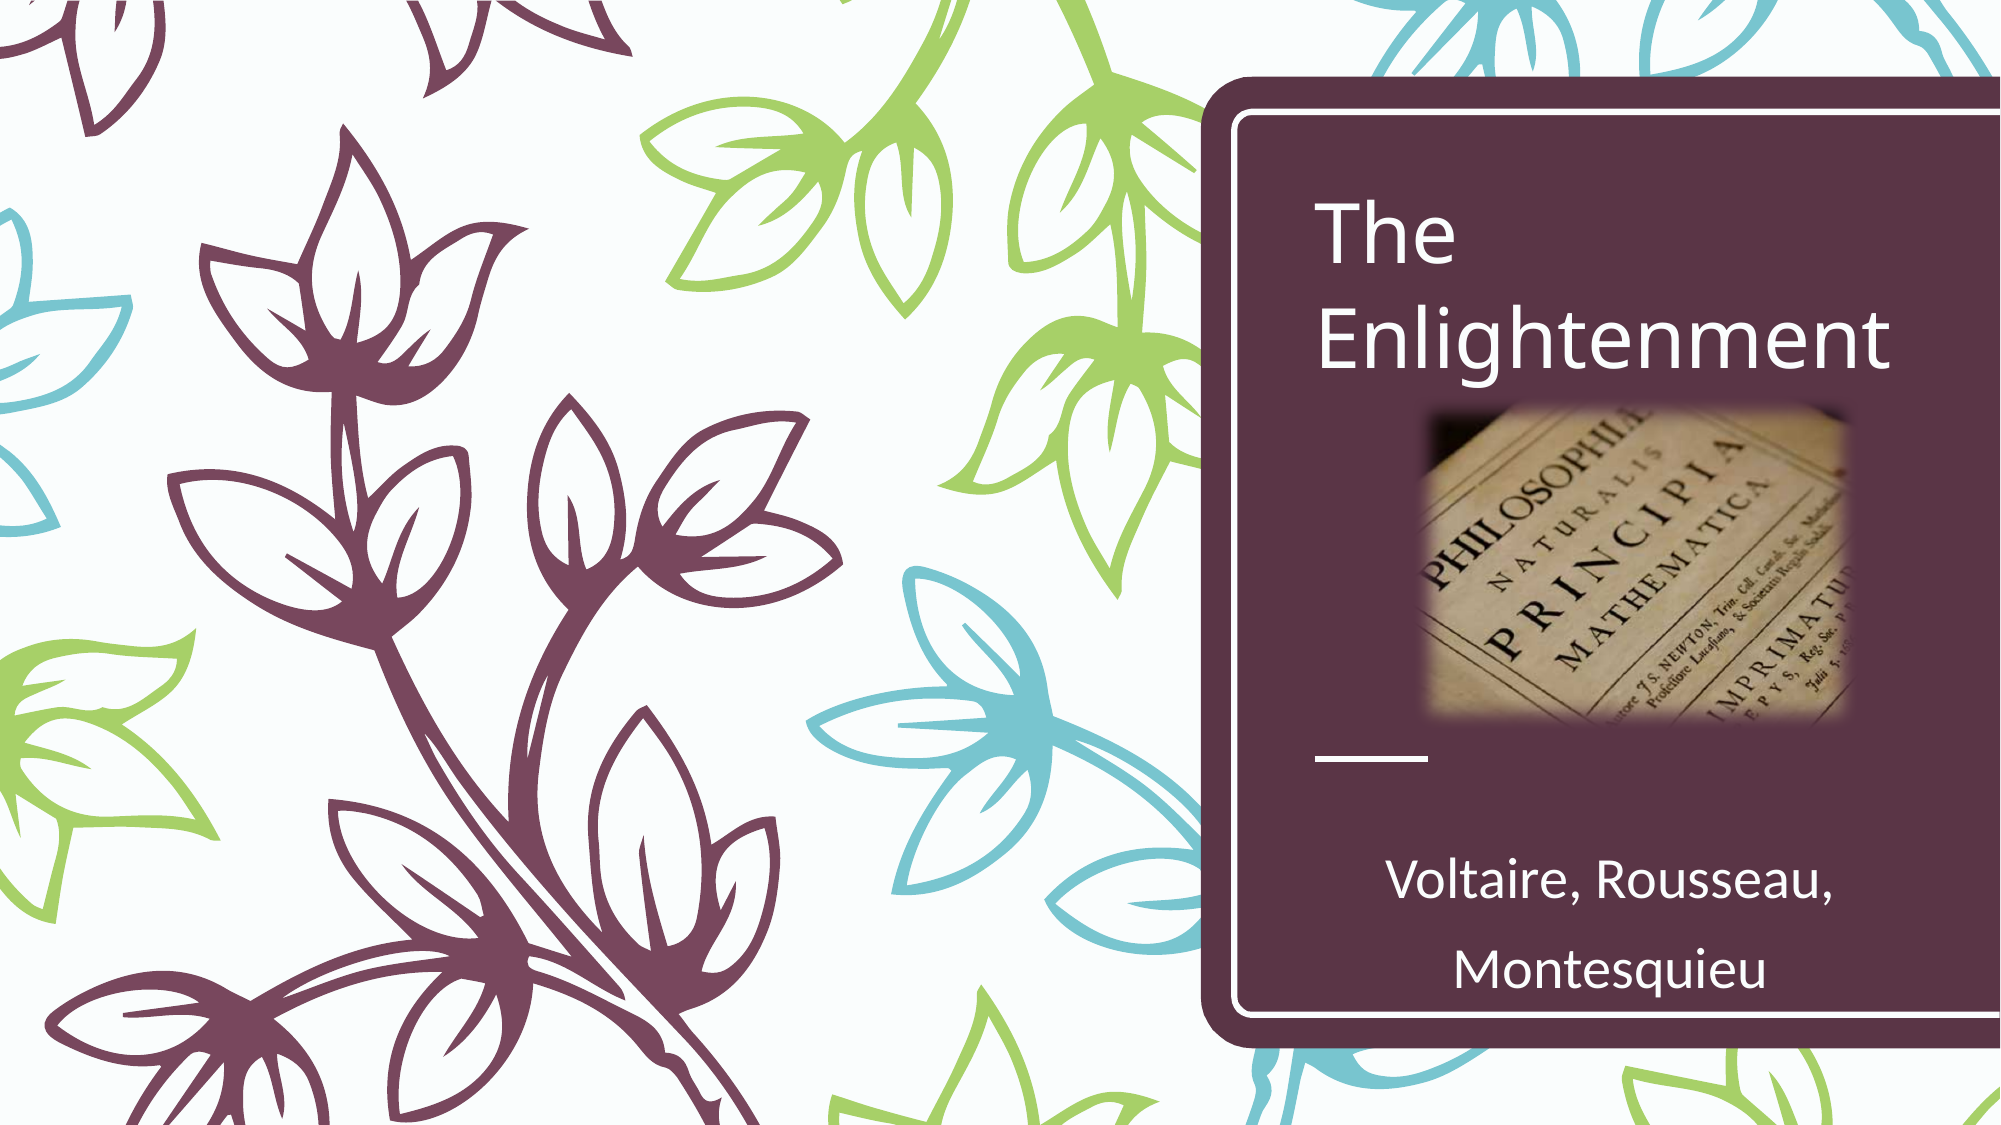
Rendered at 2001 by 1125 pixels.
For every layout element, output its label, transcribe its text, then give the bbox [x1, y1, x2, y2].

subtitle Voltaire, Rousseau, Montesquieu [1299, 811, 1922, 982]
title The Enlightenment [1299, 167, 1922, 718]
picture [1411, 395, 1859, 731]
